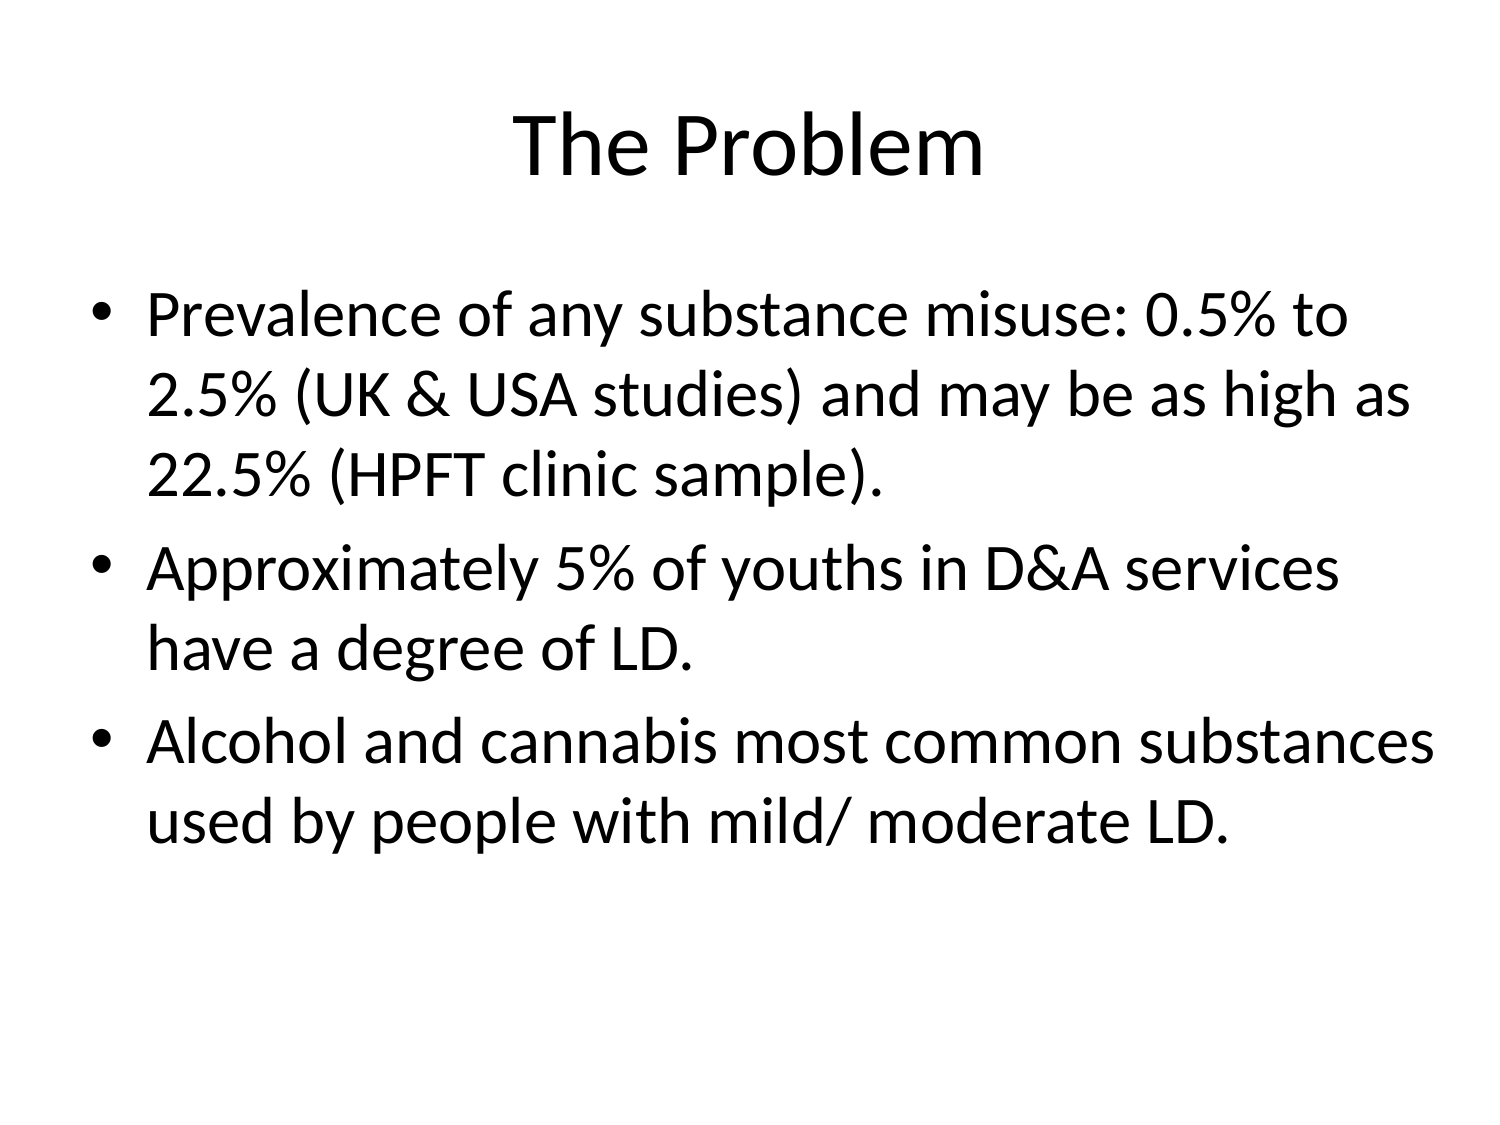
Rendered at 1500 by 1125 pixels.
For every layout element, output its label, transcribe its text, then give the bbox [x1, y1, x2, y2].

list Prevalence of any substance misuse: 0.5% to 2.5% (UK & USA studies) and may be as high as 22.5% (HPFT clinic sample). Approximately 5% of youths in D&A services have a degree of LD. Alcohol and cannabis most common substances used by people with mild/ moderate LD. [75, 262, 1459, 1000]
title The Problem [75, 45, 1425, 233]
